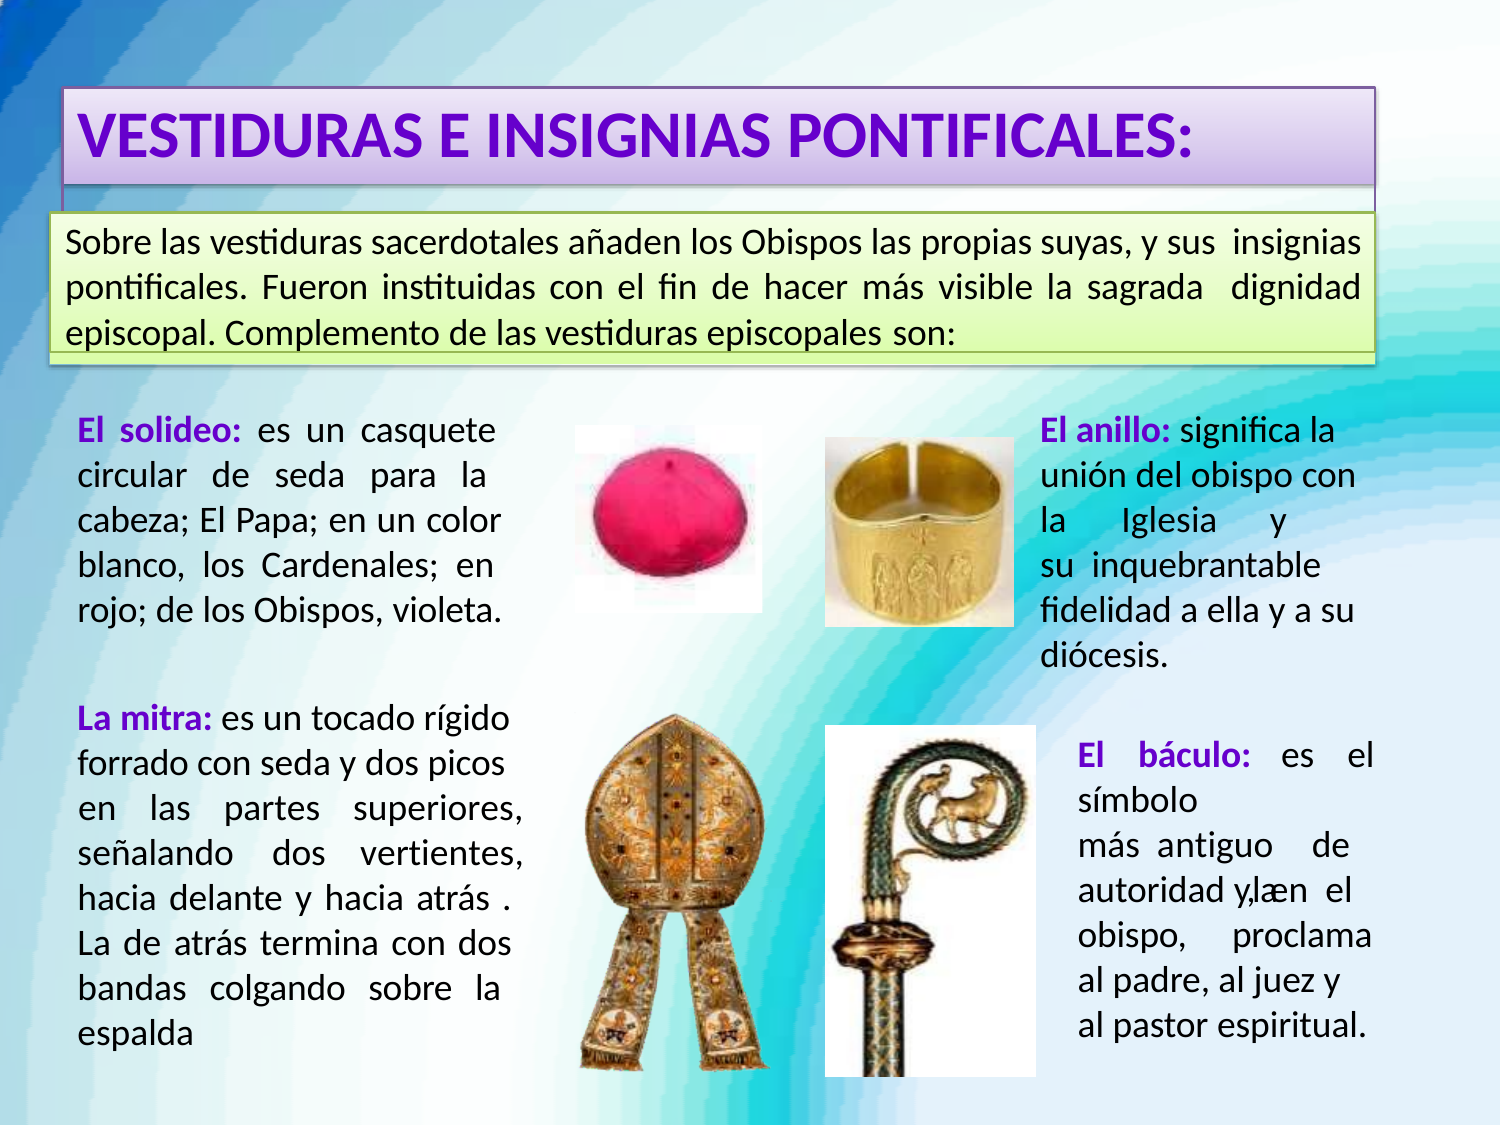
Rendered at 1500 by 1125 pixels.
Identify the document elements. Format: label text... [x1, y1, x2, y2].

title VESTIDURAS E INSIGNIAS PONTIFICALES: [62, 87, 1375, 204]
text_box al padre, al juez y al pastor espiritual. [1075, 953, 1375, 1046]
text_box autoridad y, en el [1075, 863, 1375, 908]
text_box El solideo: es un casquete circular de seda para la cabeza; El Papa; en un color blanco, los Cardenales; en rojo; de los Obispos, violeta. [75, 402, 512, 631]
picture [0, 0, 1500, 1125]
text_box El báculo: símbolo más antiguo de la [1075, 728, 1375, 863]
text_box hacia delante y hacia atrás . La de atrás termina con dos bandas colgando sobre la espalda [75, 870, 525, 1053]
text_box [825, 437, 1014, 627]
text_box Sobre las vestiduras sacerdotales añaden los Obispos las propias suyas, y sus insignias pontificales. Fueron instituidas con el fin de hacer más visible la sagrada dignidad episcopal. Complemento de las vestiduras episcopales son: [50, 212, 1375, 353]
text_box obispo, proclama [1075, 908, 1375, 953]
text_box [50, 353, 1375, 364]
text_box [575, 425, 763, 613]
text_box [54, 186, 62, 195]
text_box en las partes superiores, vertientes, [75, 780, 525, 870]
text_box [1247, 82, 1383, 195]
text_box [825, 725, 1036, 1077]
text_box [574, 712, 774, 1075]
text_box La mitra: es un tocado rígido forrado con seda y dos picos [75, 690, 525, 780]
text_box [41, 366, 1383, 376]
text_box [35, 204, 1390, 366]
text_box El anillo: significa la unión del obispo con la Iglesia y su inquebrantable fidelidad a ella y a su diócesis. [1038, 402, 1375, 676]
text_box [30, 71, 1247, 186]
